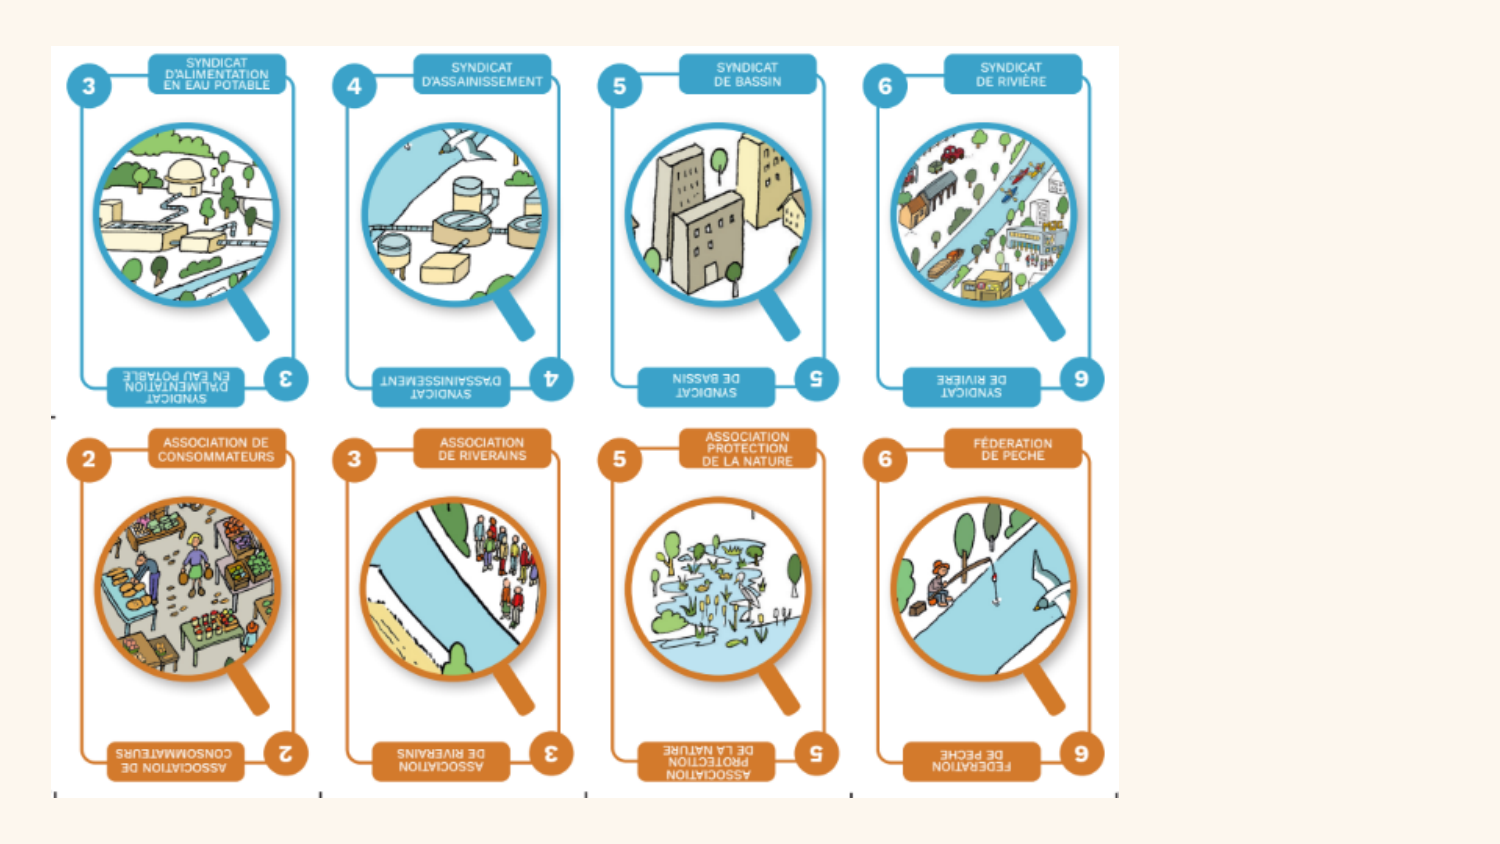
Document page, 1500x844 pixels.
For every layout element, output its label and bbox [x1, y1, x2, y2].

picture [50, 45, 1119, 798]
